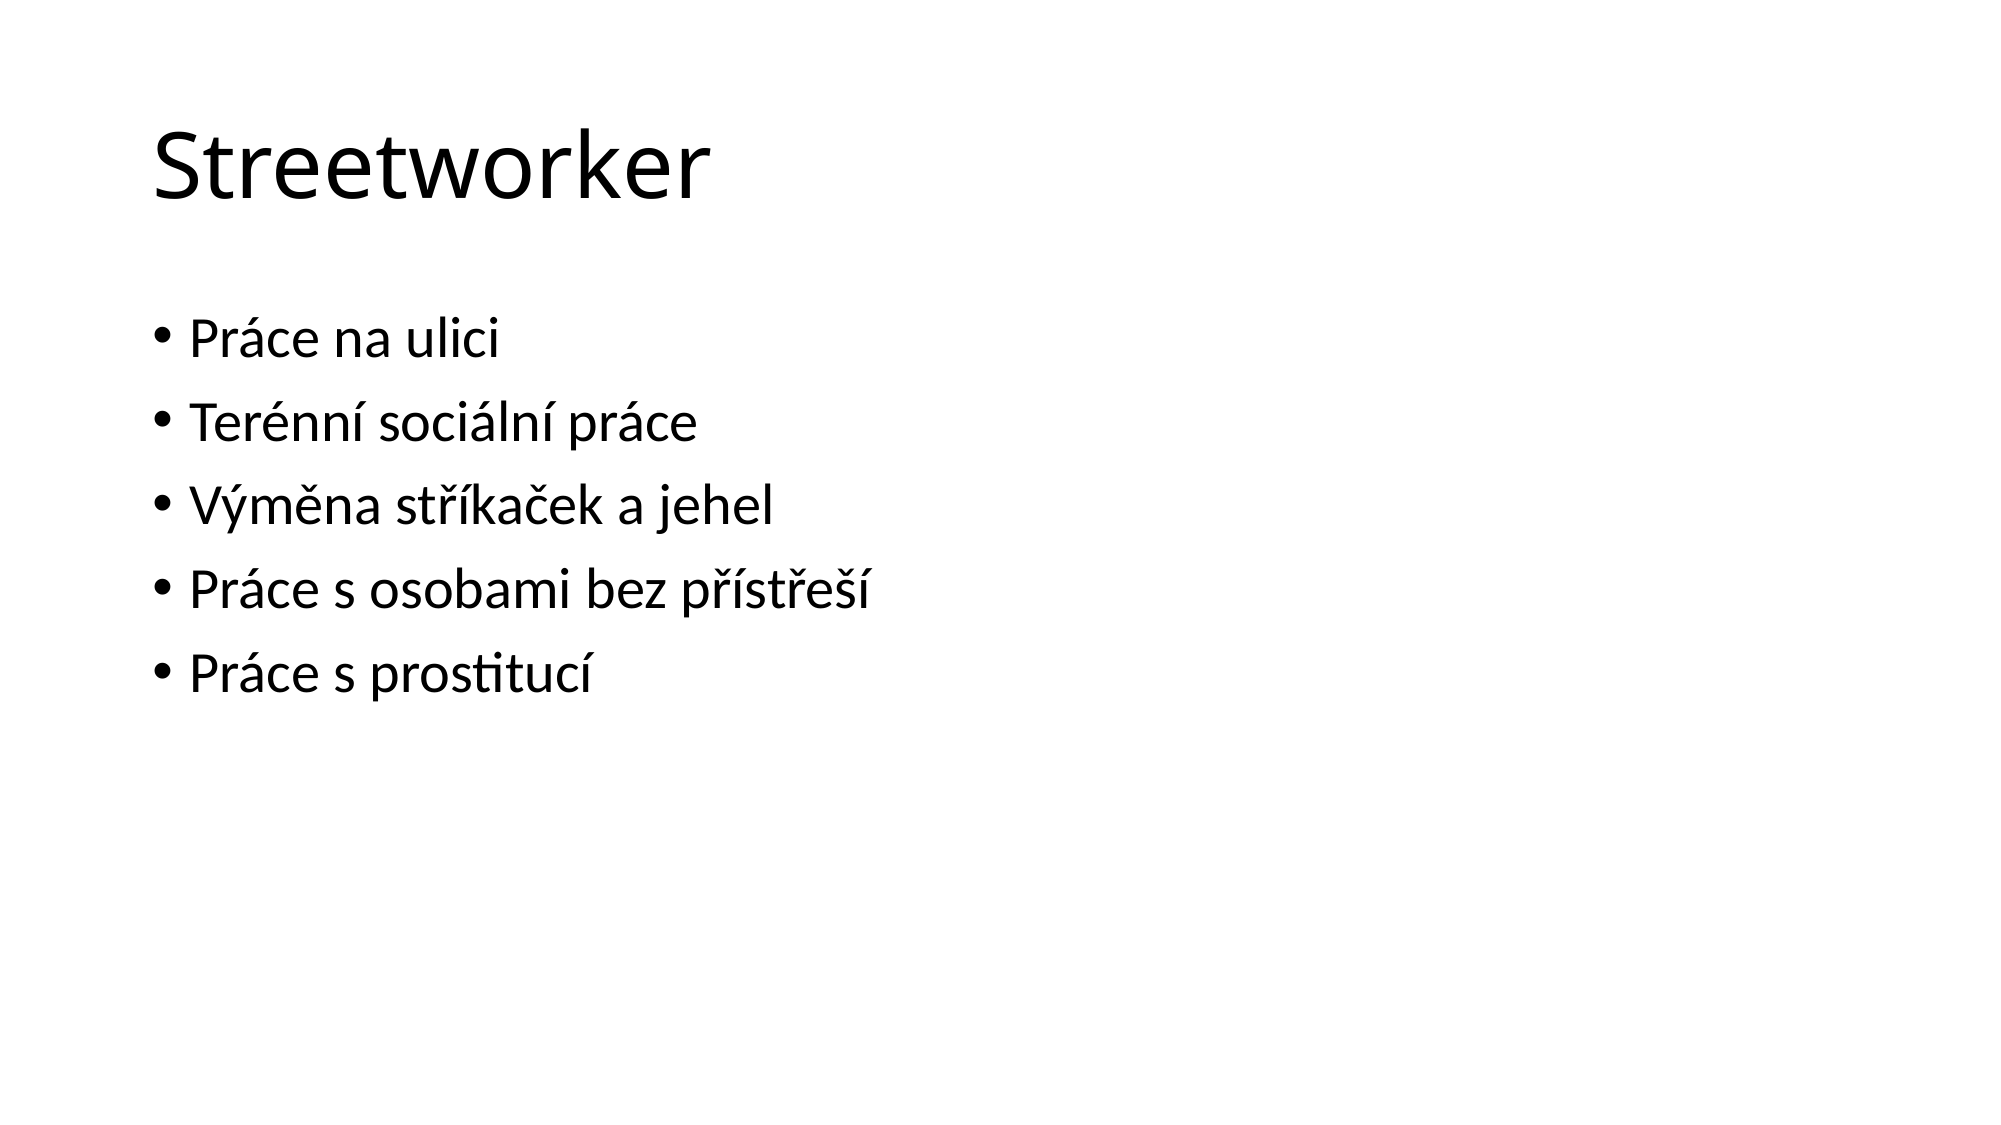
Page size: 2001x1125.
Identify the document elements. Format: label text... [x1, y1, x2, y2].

title Streetworker [137, 59, 1863, 278]
list Práce na ulici Terénní sociální práce Výměna stříkaček a jehel Práce s osobami bez přístřeší Práce s prostitucí [137, 299, 1863, 1014]
